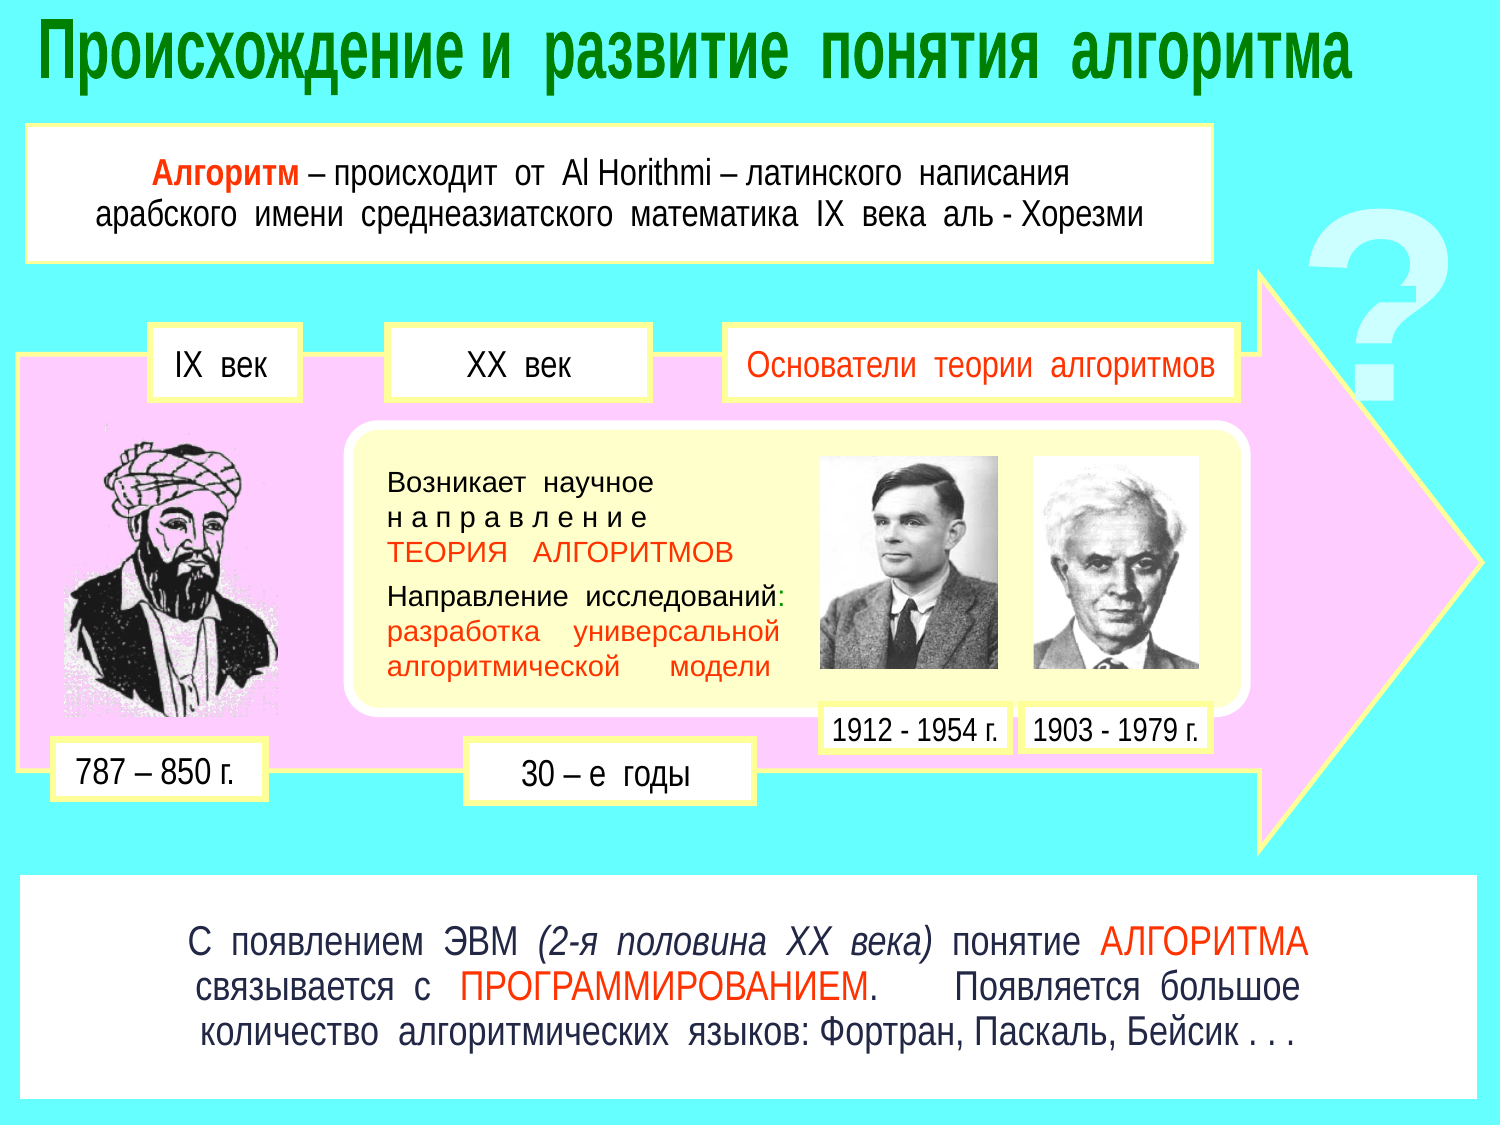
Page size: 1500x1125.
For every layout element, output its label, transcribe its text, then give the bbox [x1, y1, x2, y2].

text_box [179, 766, 479, 842]
picture [1033, 455, 1200, 669]
text_box [17, 275, 1483, 851]
text_box [1305, 148, 1461, 347]
text_box Алгоритм – происходит от Al Horithmi – латинского написания арабского имени среднеазиатского математика IX века аль - Хорезми [26, 124, 1213, 263]
text_box [348, 424, 1247, 713]
text_box XX век [387, 324, 650, 400]
text_box С появлением ЭВМ (2-я половина XX века) понятие АЛГОРИТМА связывается с ПРОГРАММИРОВАНИЕМ. Появляется большое количество алгоритмических языков: Фортран, Паскаль, Бейсик . . . [25, 881, 1471, 1093]
text_box 1912 - 1954 г. [820, 704, 1010, 752]
text_box 30 – е годы [466, 739, 754, 803]
picture [64, 420, 278, 717]
picture [820, 455, 999, 669]
text_box 787 – 850 г. [53, 739, 266, 799]
text_box [0, 0, 1500, 1125]
text_box IX век [149, 324, 300, 400]
text_box Основатели теории алгоритмов [724, 324, 1238, 400]
text_box 1903 - 1979 г. [1021, 704, 1211, 752]
text_box Возникает научное н а п р а в л е н и е ТЕОРИЯ АЛГОРИТМОВ Направление исследований: разработка универсальной алгоритмической модели [372, 456, 809, 725]
text_box [447, 756, 466, 766]
